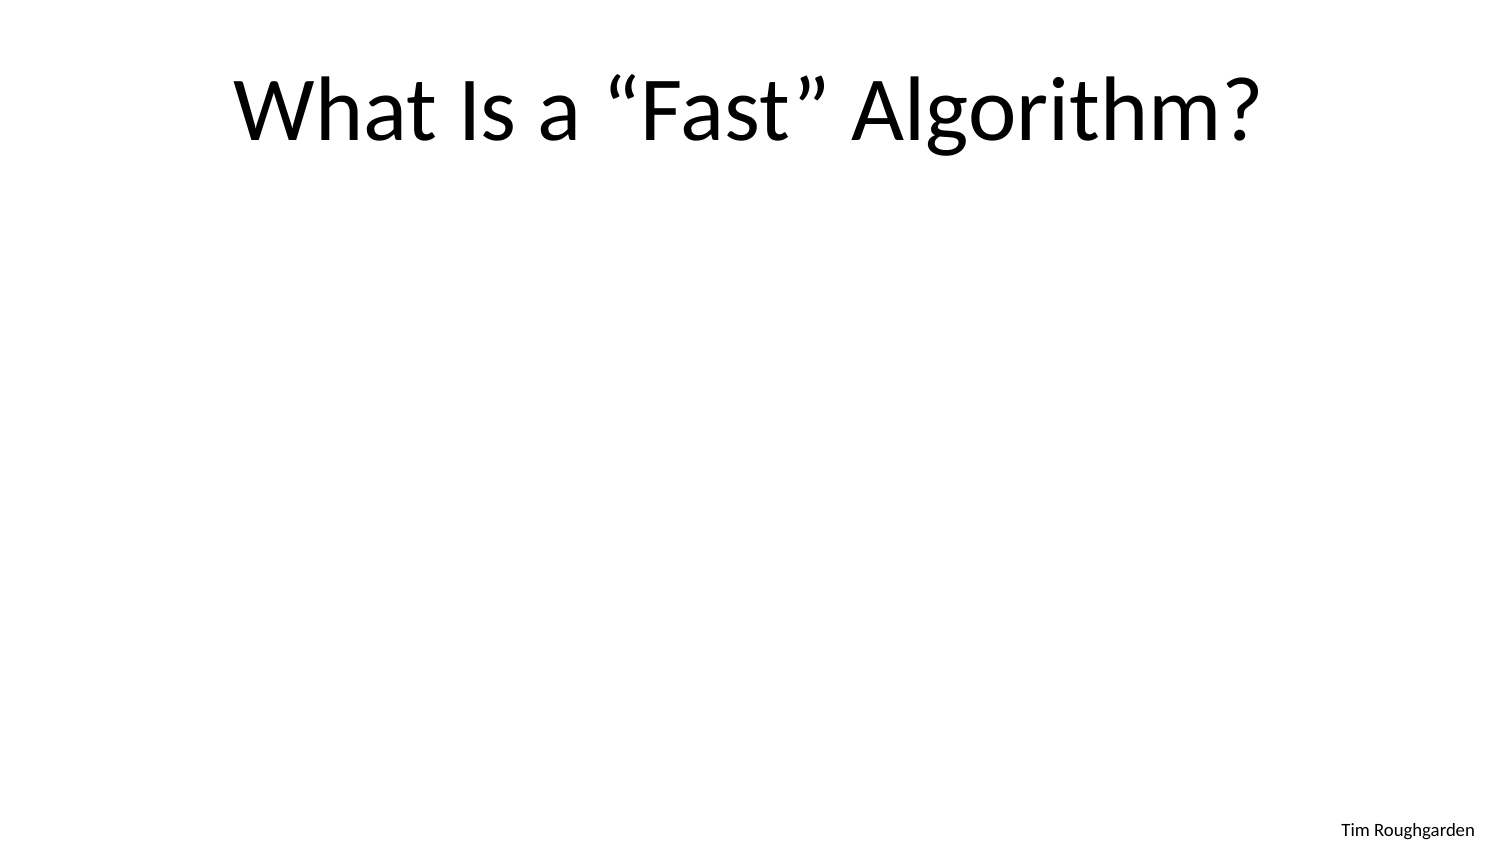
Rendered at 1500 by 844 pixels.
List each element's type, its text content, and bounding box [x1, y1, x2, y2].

title What Is a “Fast” Algorithm? [75, 33, 1425, 175]
